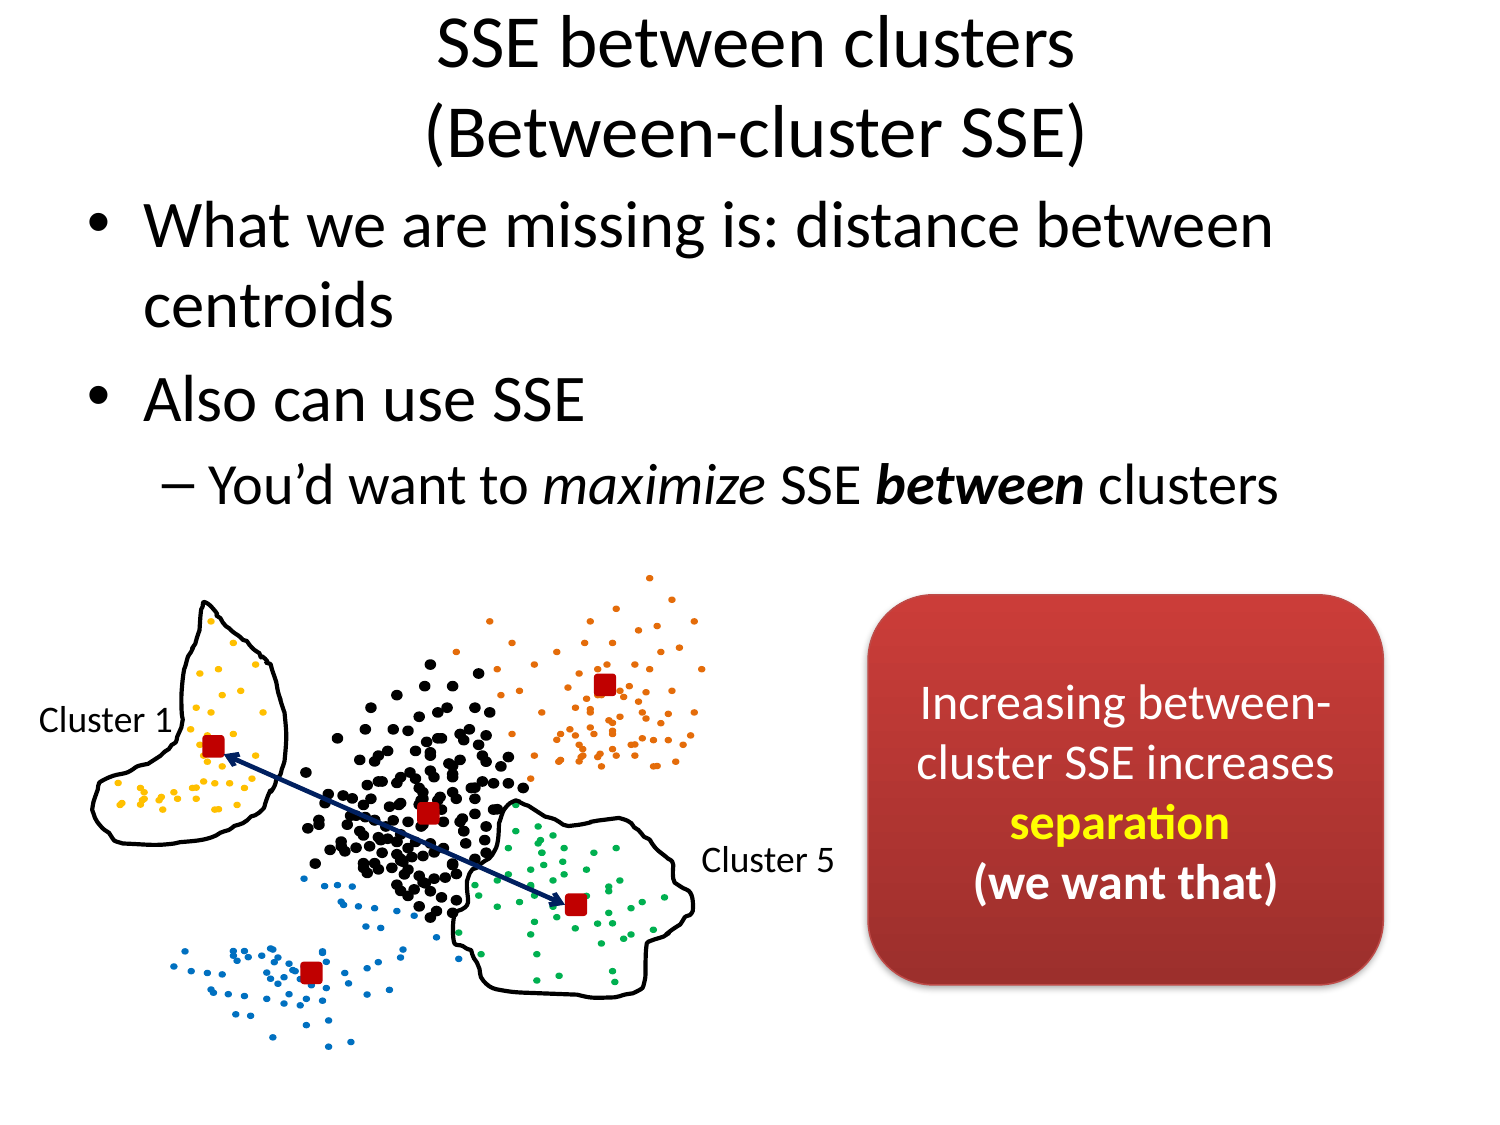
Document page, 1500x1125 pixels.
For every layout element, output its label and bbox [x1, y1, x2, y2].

list [71, 173, 1422, 627]
text_box [23, 574, 1385, 1051]
title [24, 9, 1488, 156]
